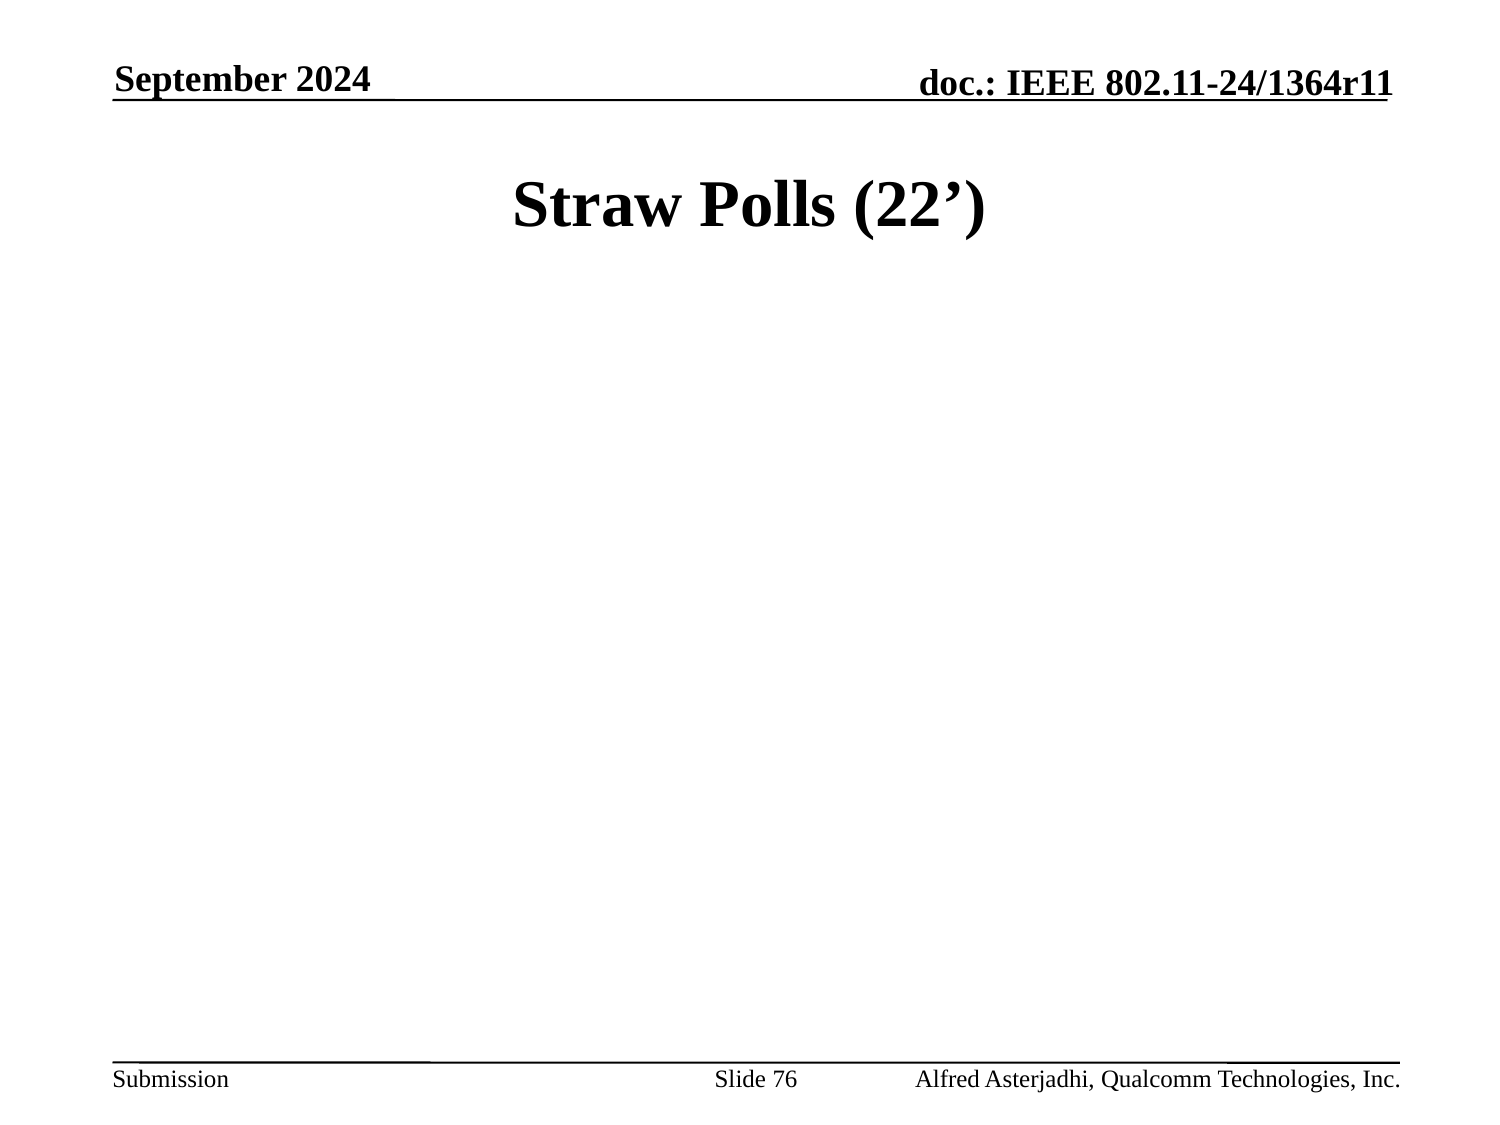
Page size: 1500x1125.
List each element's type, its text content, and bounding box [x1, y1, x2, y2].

footer Alfred Asterjadhi, Qualcomm Technologies, Inc. [878, 1061, 1402, 1093]
title Straw Polls (22’) [112, 112, 1388, 288]
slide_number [114, 54, 423, 100]
slide_number Slide 76 [712, 1061, 800, 1123]
